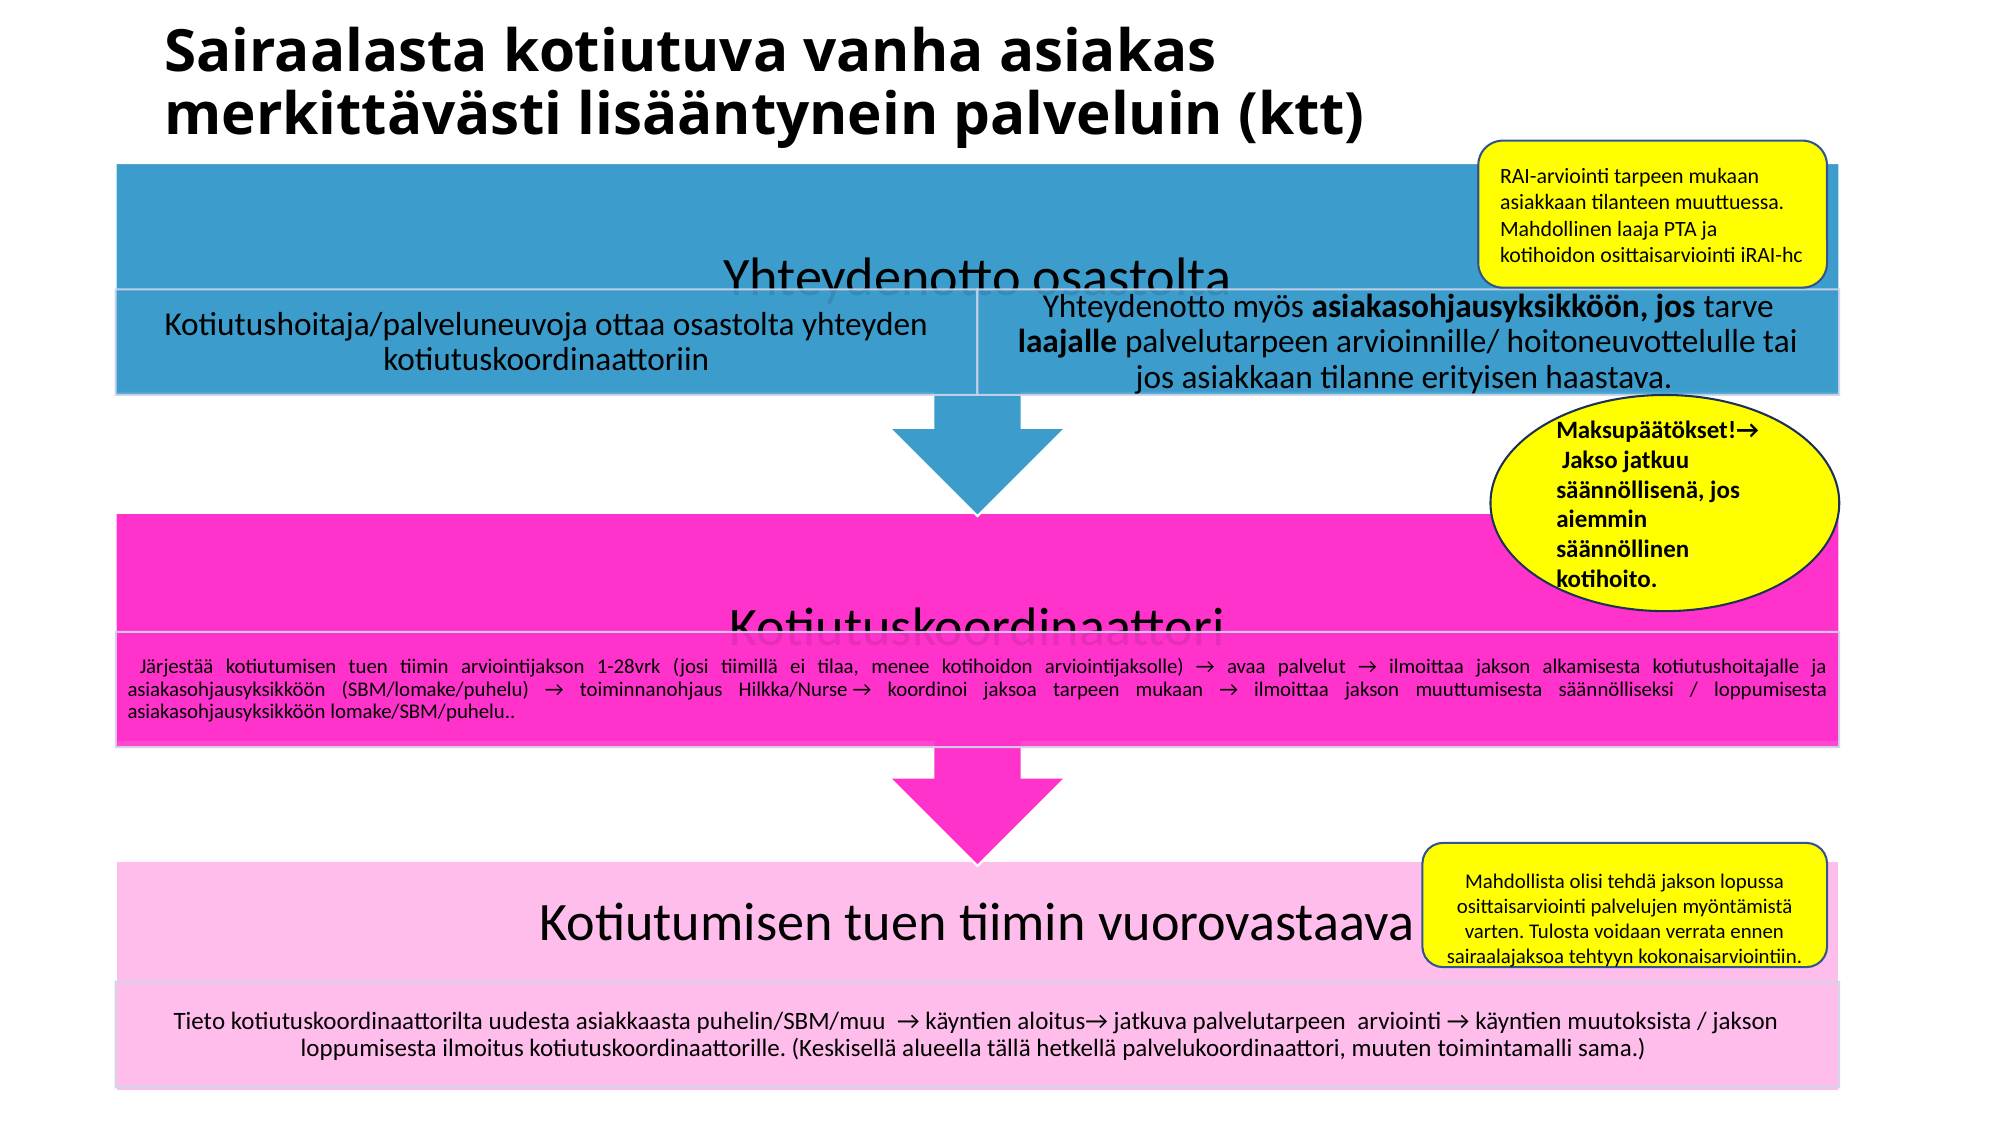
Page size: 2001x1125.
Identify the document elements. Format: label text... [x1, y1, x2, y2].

title Sairaalasta kotiutuva vanha asiakas merkittävästi lisääntynein palveluin (ktt) [149, 32, 1448, 155]
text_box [115, 163, 1840, 1093]
text_box RAI-arviointi tarpeen mukaan asiakkaan tilanteen muuttuessa. Mahdollinen laaja PTA ja kotihoidon osittaisarviointi iRAI-hc [1477, 139, 1828, 163]
